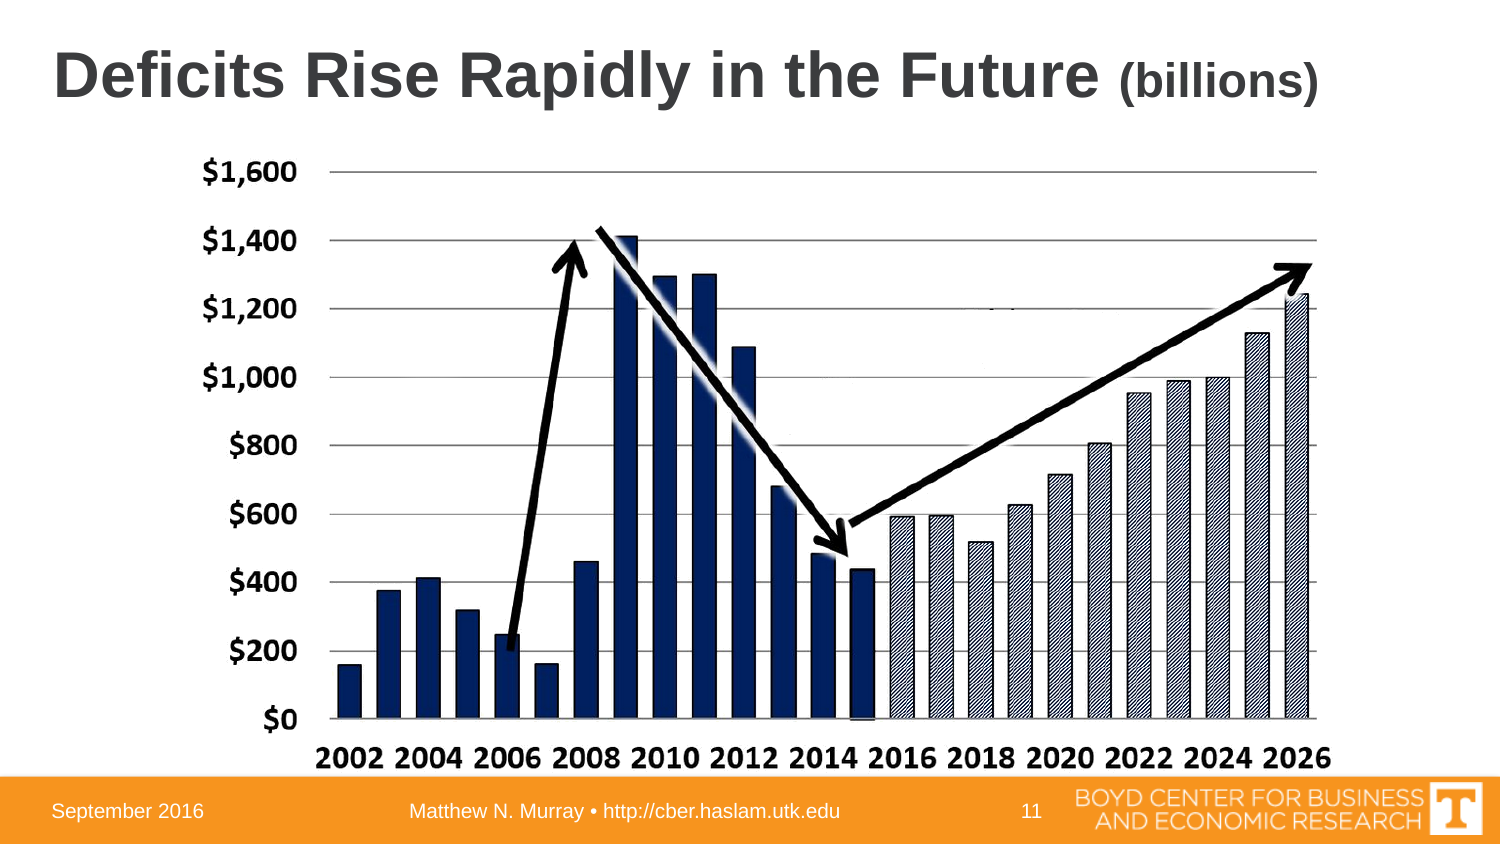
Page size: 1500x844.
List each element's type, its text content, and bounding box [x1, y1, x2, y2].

picture [1076, 782, 1483, 835]
title Deficits Rise Rapidly in the Future (billions) [38, 5, 1461, 138]
slide_number 11 [989, 788, 1058, 833]
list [201, 147, 1336, 776]
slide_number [36, 788, 265, 833]
footer Matthew N. Murray • http://cber.haslam.utk.edu [265, 788, 985, 833]
